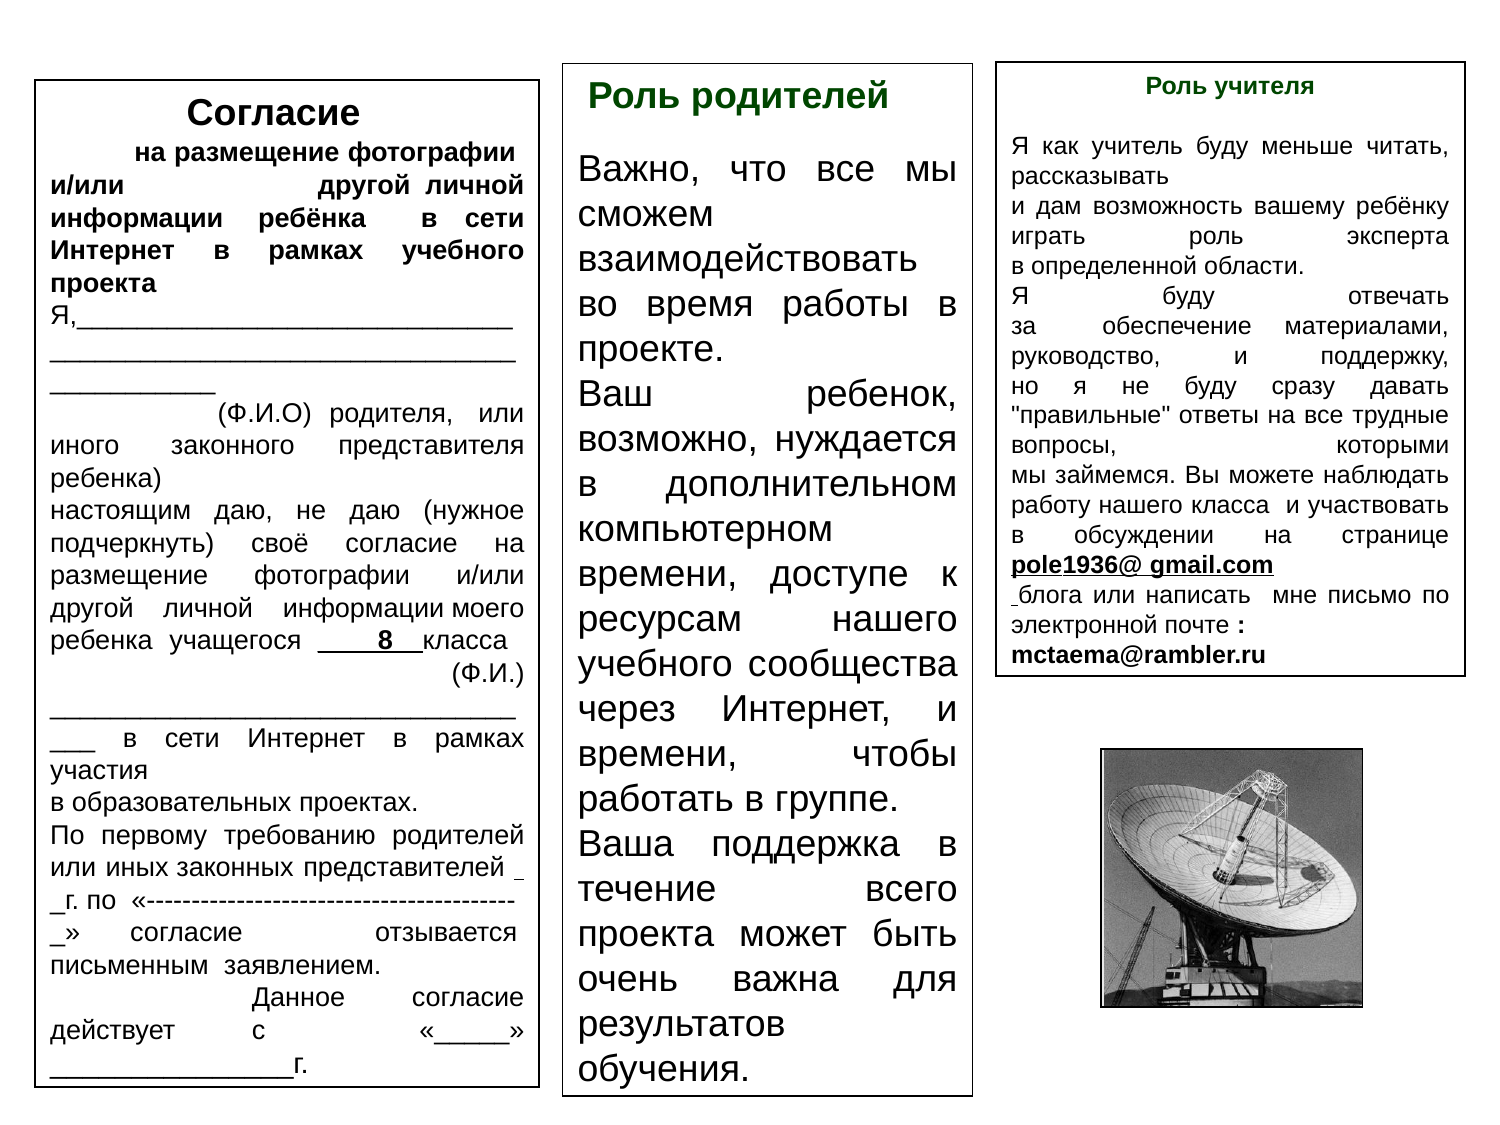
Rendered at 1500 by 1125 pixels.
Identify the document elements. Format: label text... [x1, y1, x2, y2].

text_box Роль родителей Важно, что все мы сможем взаимодействовать во время работы в проекте. Ваш ребенок, возможно, нуждается в дополнительном компьютерном времени, доступе к ресурсам нашего учебного сообщества через Интернет, и времени, чтобы работать в группе. Ваша поддержка в течение всего проекта может быть очень важна для результатов обучения. [562, 63, 973, 1096]
text_box Согласие на размещение фотографии и/или другой личной информации ребёнка в сети Интернет в рамках учебного проекта Я,_______________________________________________________________________ (Ф.И.О) родителя, или иного законного представителя ребенка) настоящим даю, не даю (нужное подчеркнуть) своё согласие на размещение фотографии и/или другой личной информации моего ребенка учащегося ____8__класса (Ф.И.) __________________________________ в сети Интернет в рамках участия в образовательных проектах. По первому требованию родителей или иных законных представителей _г. по «----------------------------------------- _» согласие отзывается письменным заявлением. Данное согласие действует с «_____» _______________г. [35, 80, 539, 1088]
text_box Роль учителя Я как учитель буду меньше читать, рассказывать и дам возможность вашему ребёнку играть роль эксперта в определенной области. Я буду отвечать за обеспечение материалами, руководство, и поддержку, но я не буду сразу давать "правильные" ответы на все трудные вопросы, которыми мы займемся. Вы можете наблюдать работу нашего класса и участвовать в обсуждении на странице pole1936@ gmail.com блога или написать мне письмо по электронной почте : mctaema@rambler.ru [996, 62, 1465, 676]
picture [1101, 749, 1363, 1007]
